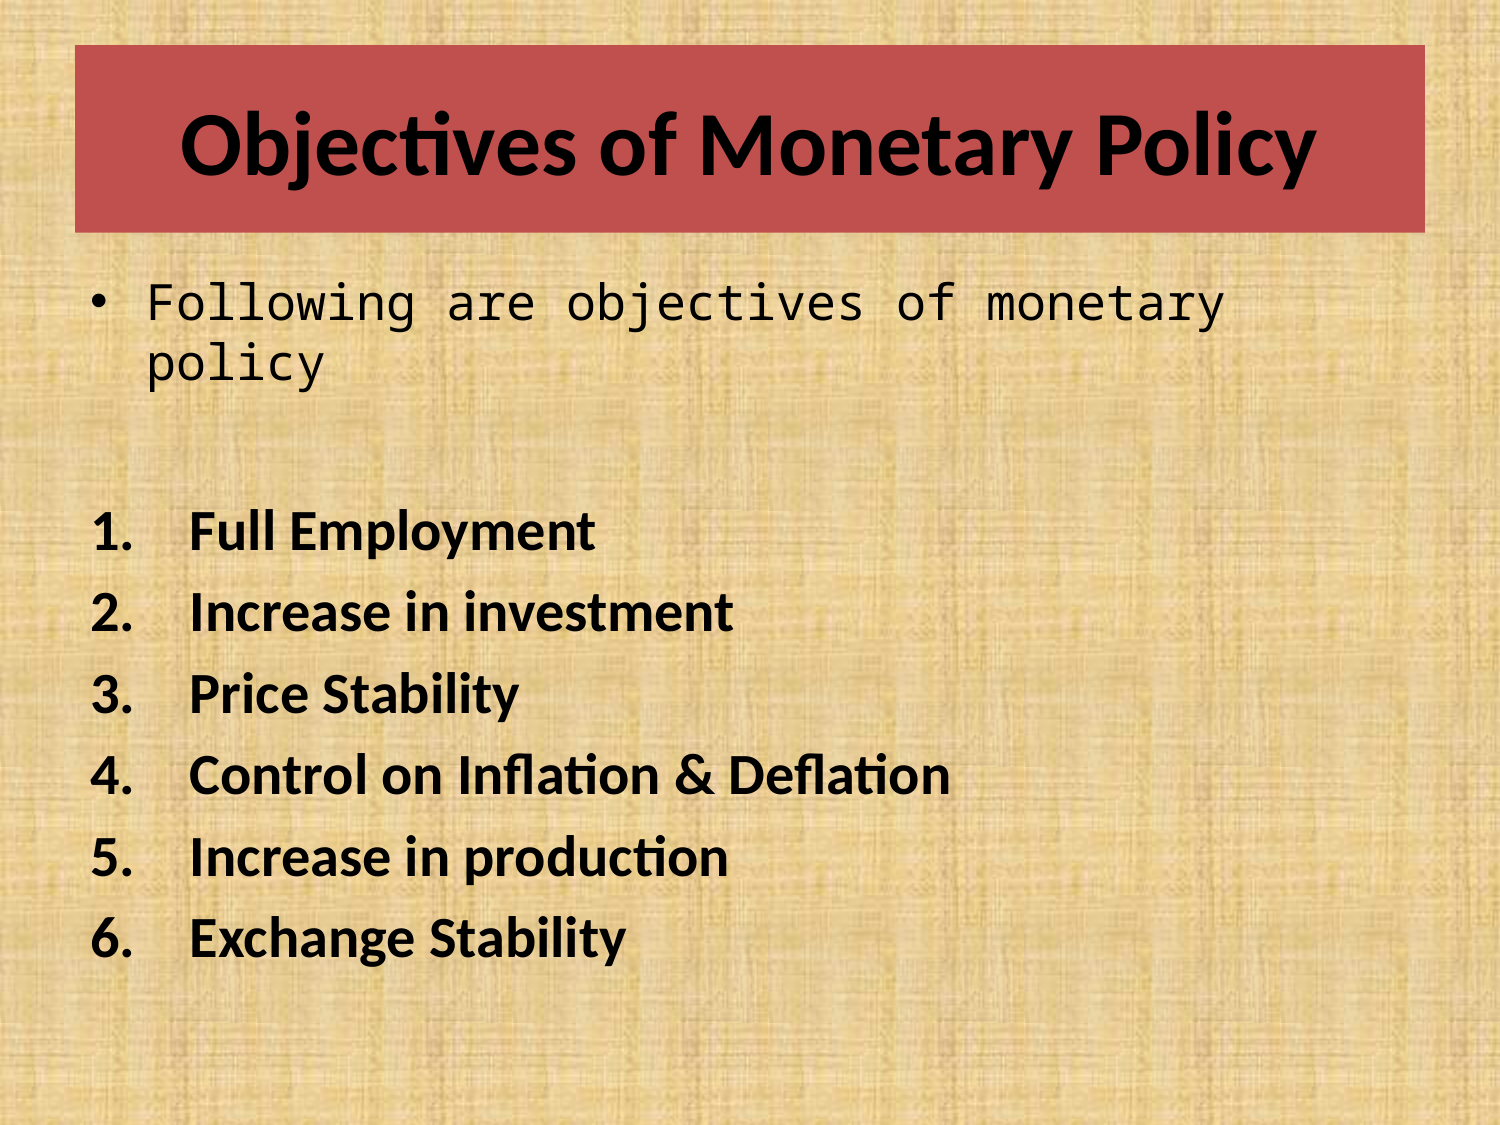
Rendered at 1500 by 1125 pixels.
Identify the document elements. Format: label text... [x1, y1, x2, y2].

picture [0, 0, 1500, 1125]
title Objectives of Monetary Policy [75, 45, 1425, 233]
list Following are objectives of monetary policy Full Employment Increase in investment Price Stability Control on Inflation & Deflation Increase in production Exchange Stability [75, 262, 1425, 1005]
